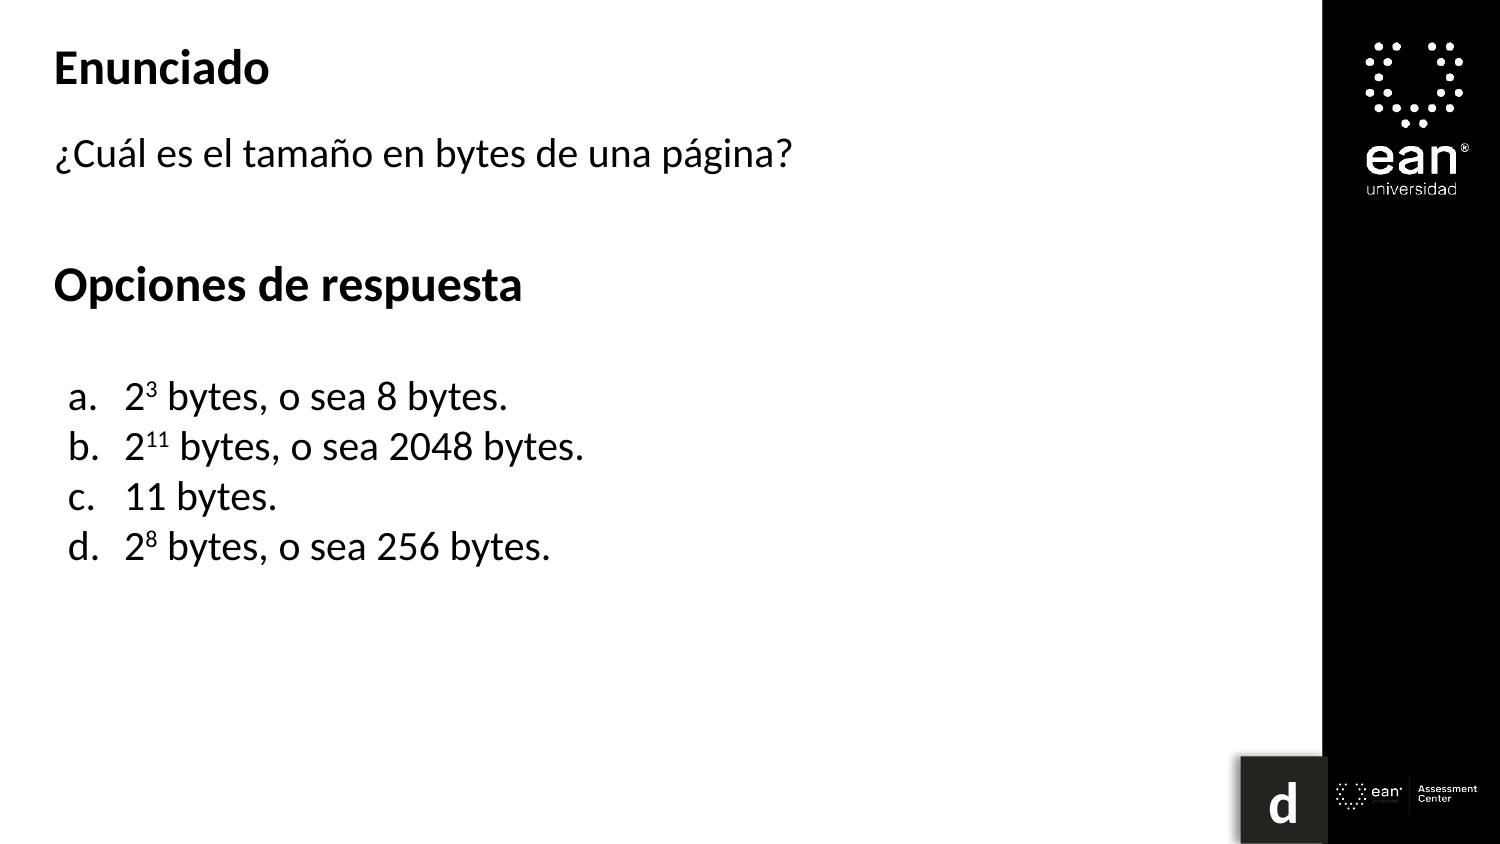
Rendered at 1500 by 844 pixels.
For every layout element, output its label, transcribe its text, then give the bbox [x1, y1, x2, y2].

text_box Opciones de respuesta [39, 244, 797, 320]
text_box Enunciado [39, 27, 797, 102]
text_box 23 bytes, o sea 8 bytes. 211 bytes, o sea 2048 bytes. 11 bytes. 28 bytes, o sea 256 bytes. [53, 361, 1299, 577]
text_box ¿Cuál es el tamaño en bytes de una página? [39, 118, 1285, 184]
picture [0, 0, 1500, 844]
text_box d [1239, 754, 1330, 844]
